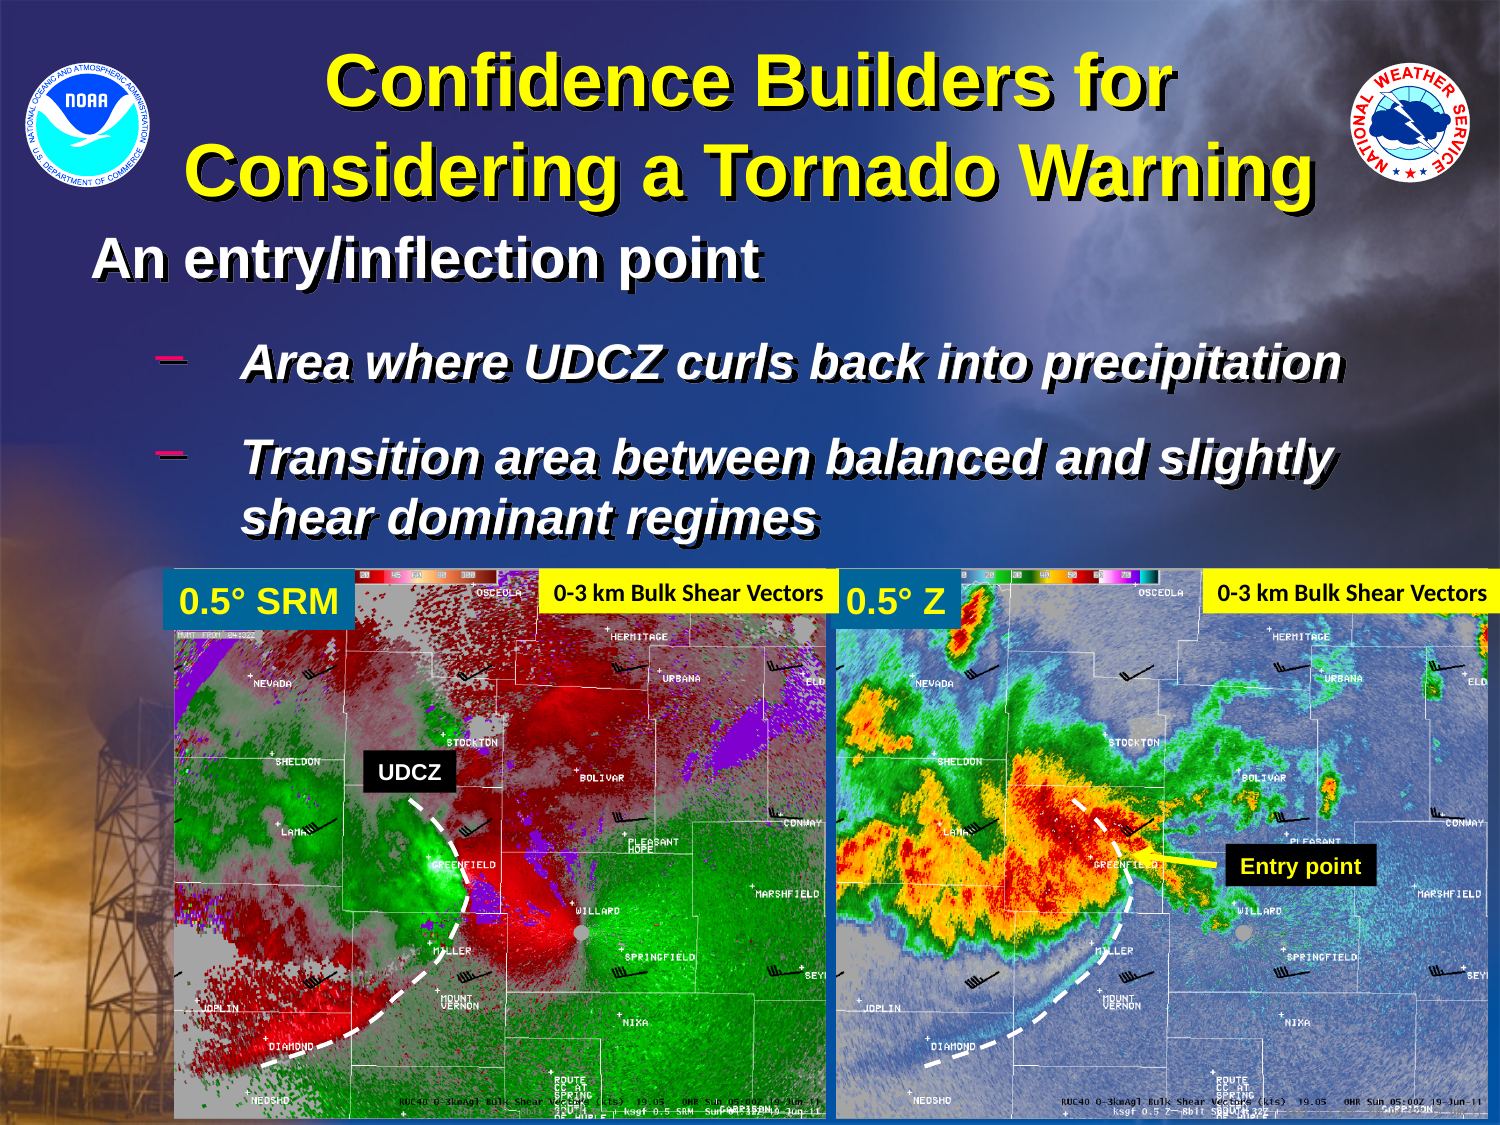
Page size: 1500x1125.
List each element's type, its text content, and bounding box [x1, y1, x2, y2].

picture [0, 0, 1500, 1125]
list An entry/inflection point Area where UDCZ curls back into precipitation Transition area between balanced and slightly shear dominant regimes [74, 212, 1484, 476]
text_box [1131, 854, 1217, 866]
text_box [174, 568, 827, 1120]
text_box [836, 568, 1490, 1120]
title Confidence Builders for Considering a Tornado Warning [112, 27, 1388, 212]
